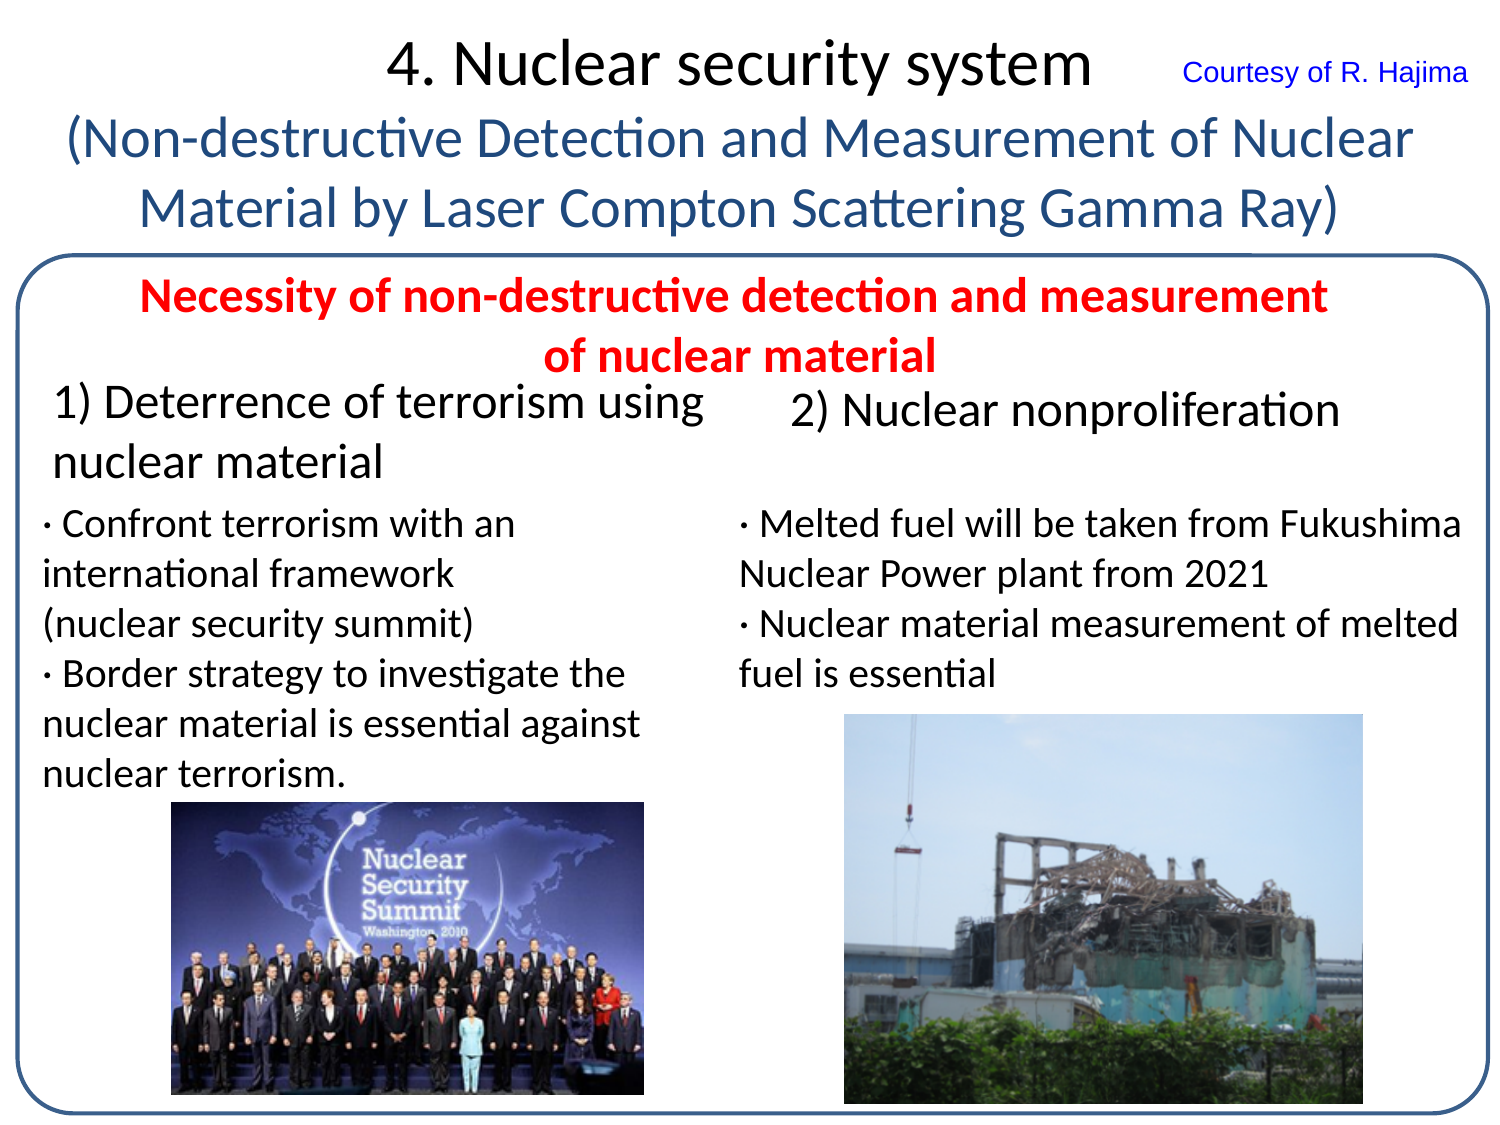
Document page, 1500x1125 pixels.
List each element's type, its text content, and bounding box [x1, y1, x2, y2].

text_box 4. Nuclear security system (Non-destructive Detection and Measurement of Nuclear Material by Laser Compton Scattering Gamma Ray) [0, 11, 1491, 247]
picture [170, 802, 644, 1095]
text_box Courtesy of R. Hajima [1167, 45, 1484, 96]
picture [844, 713, 1363, 1104]
text_box [15, 253, 1491, 1116]
